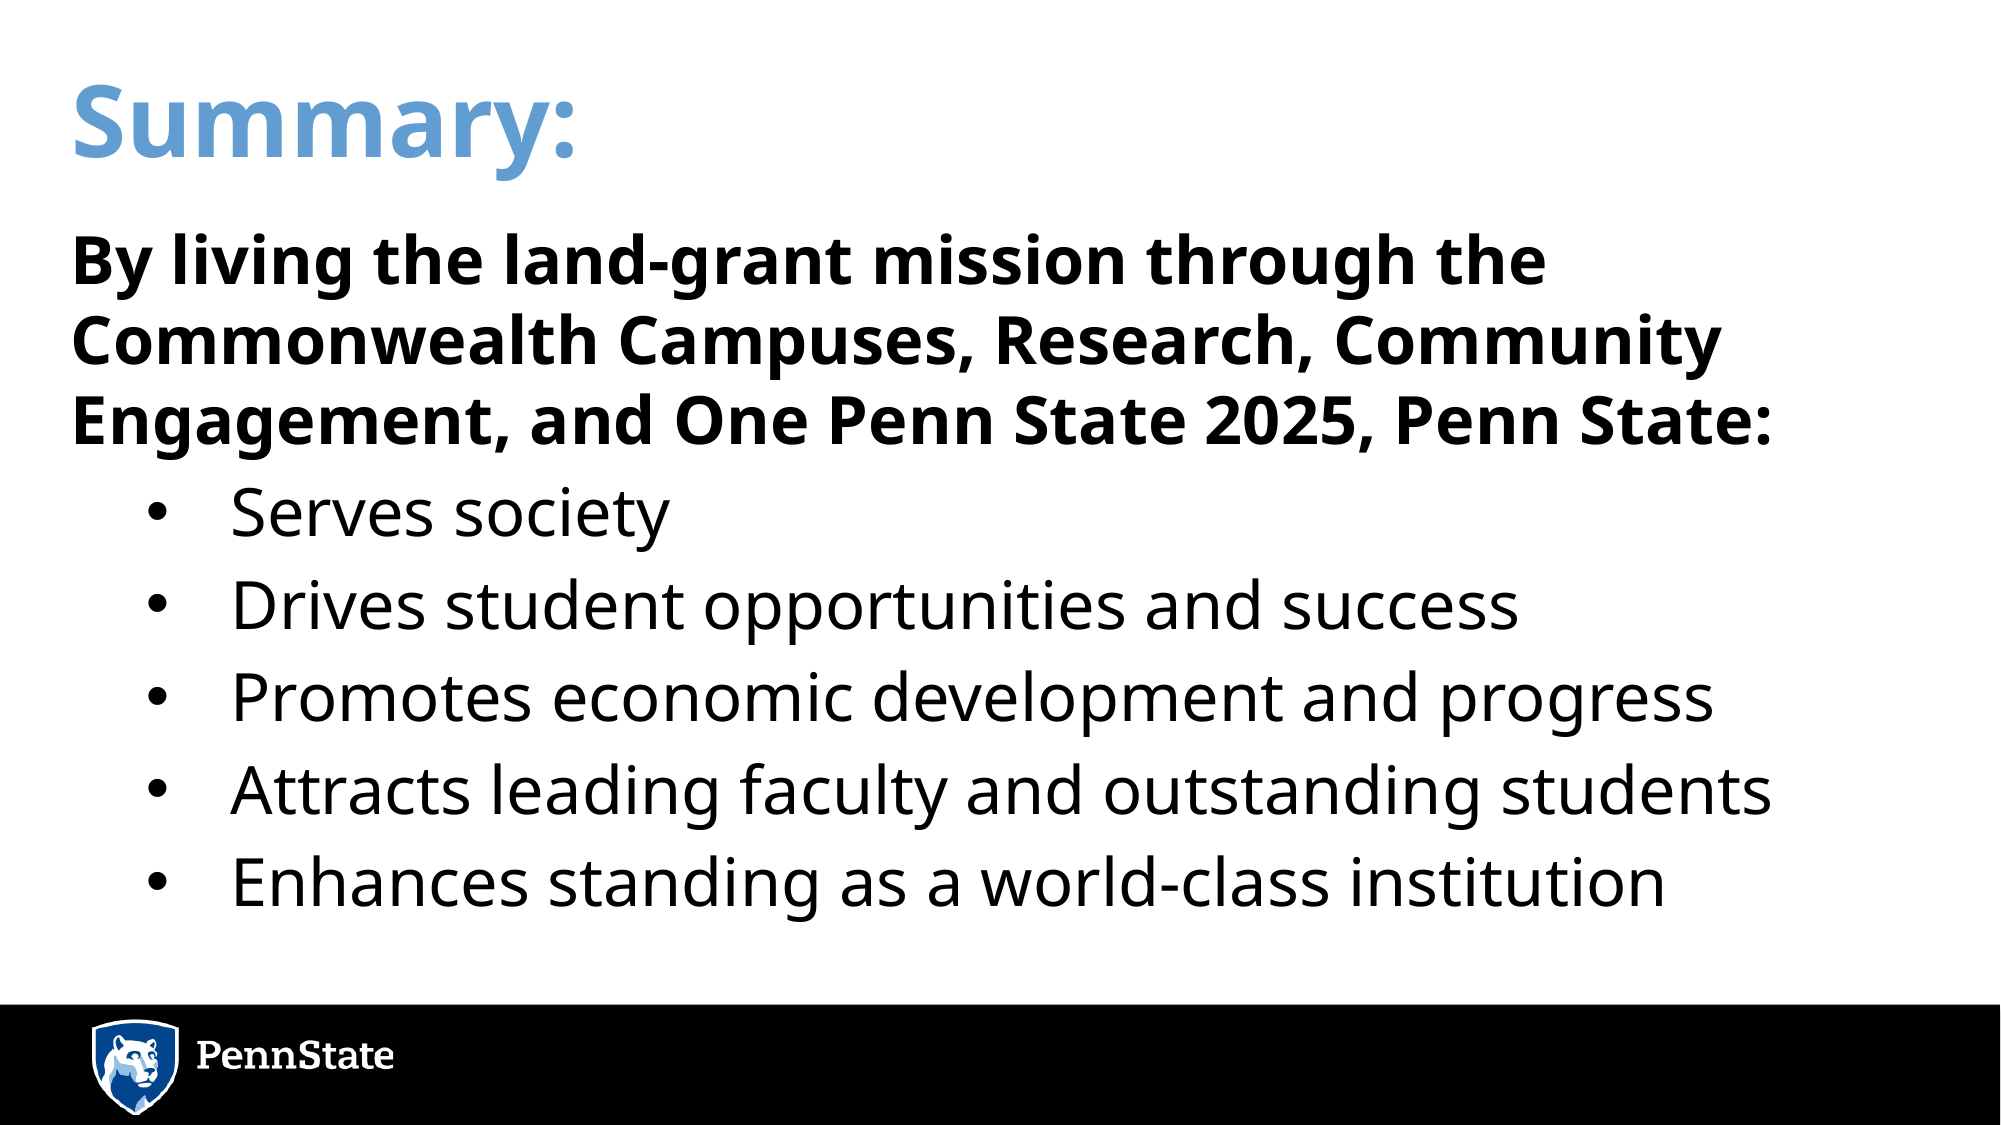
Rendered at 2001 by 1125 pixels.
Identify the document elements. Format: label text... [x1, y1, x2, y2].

picture [91, 1018, 394, 1115]
text_box By living the land-grant mission through the Commonwealth Campuses, Research, Community Engagement, and One Penn State 2025, Penn State: Serves society Drives student opportunities and success Promotes economic development and progress Attracts leading faculty and outstanding students Enhances standing as a world-class institution [56, 210, 1997, 1093]
title Summary: [56, 23, 1944, 210]
